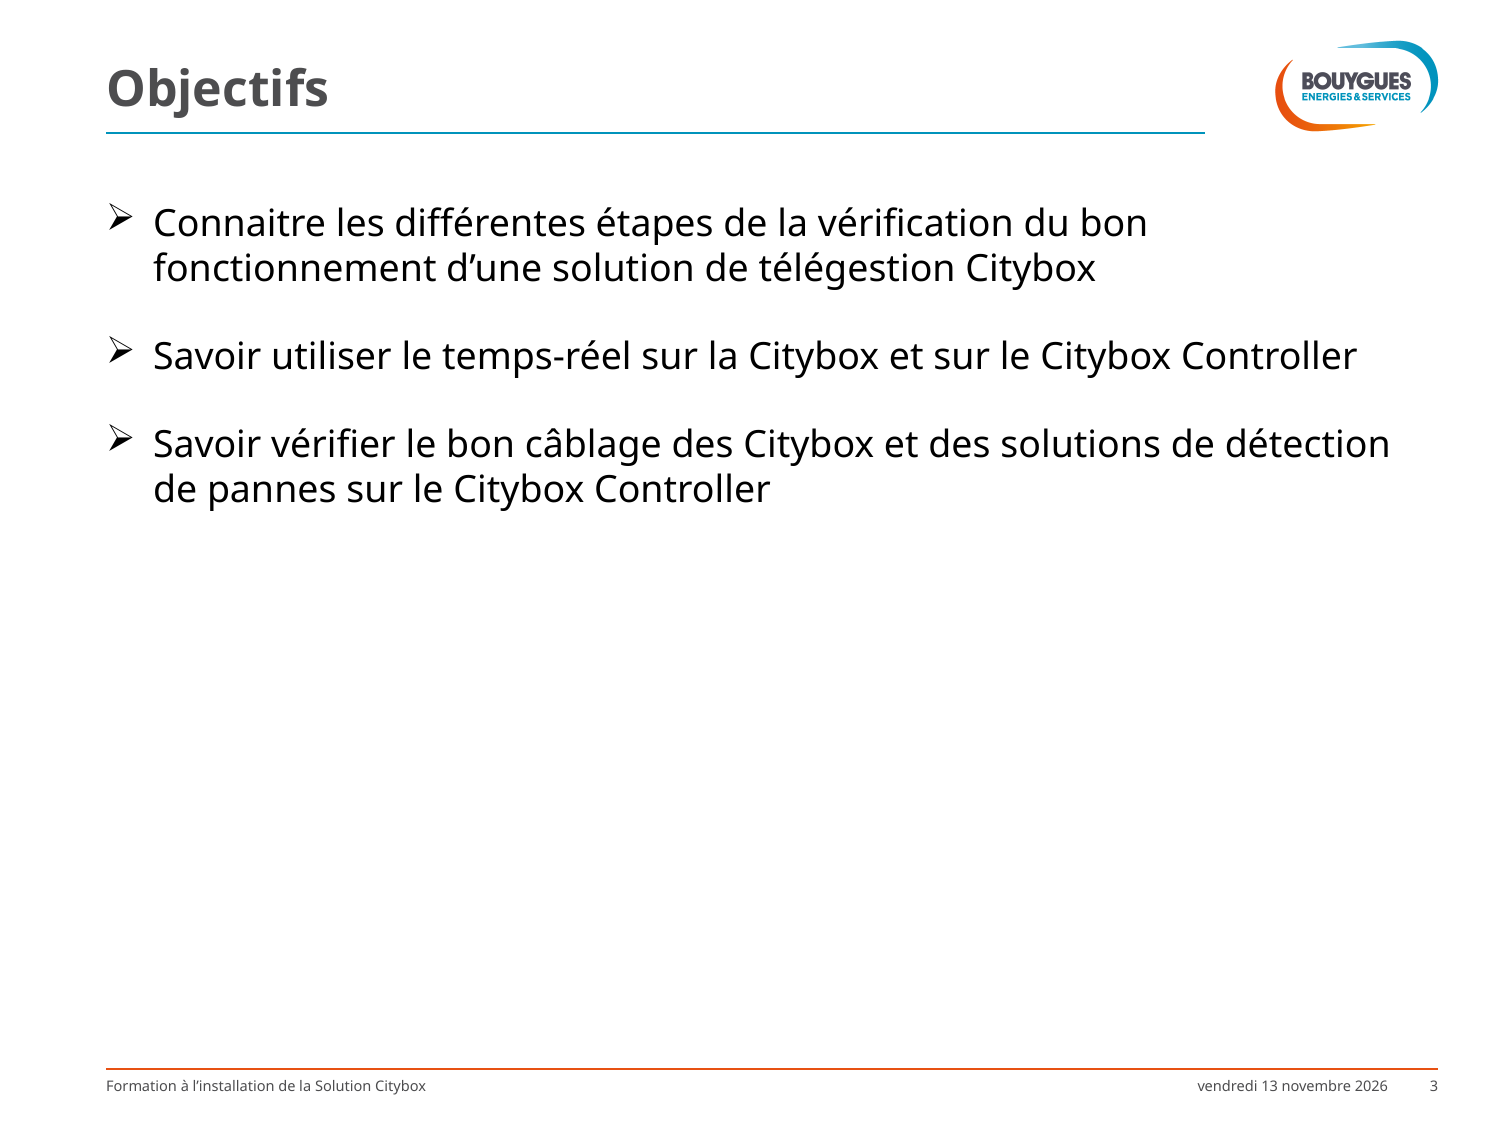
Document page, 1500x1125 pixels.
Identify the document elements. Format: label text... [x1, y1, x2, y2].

title Objectifs [106, 0, 1205, 117]
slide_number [974, 1077, 1387, 1125]
list Connaitre les différentes étapes de la vérification du bon fonctionnement d’une solution de télégestion Citybox Savoir utiliser le temps-réel sur la Citybox et sur le Citybox Controller Savoir vérifier le bon câblage des Citybox et des solutions de détection de pannes sur le Citybox Controller [106, 199, 1438, 1059]
footer Formation à l’installation de la Solution Citybox [106, 1076, 963, 1125]
picture [1263, 0, 1500, 148]
slide_number 3 [1387, 1077, 1438, 1125]
